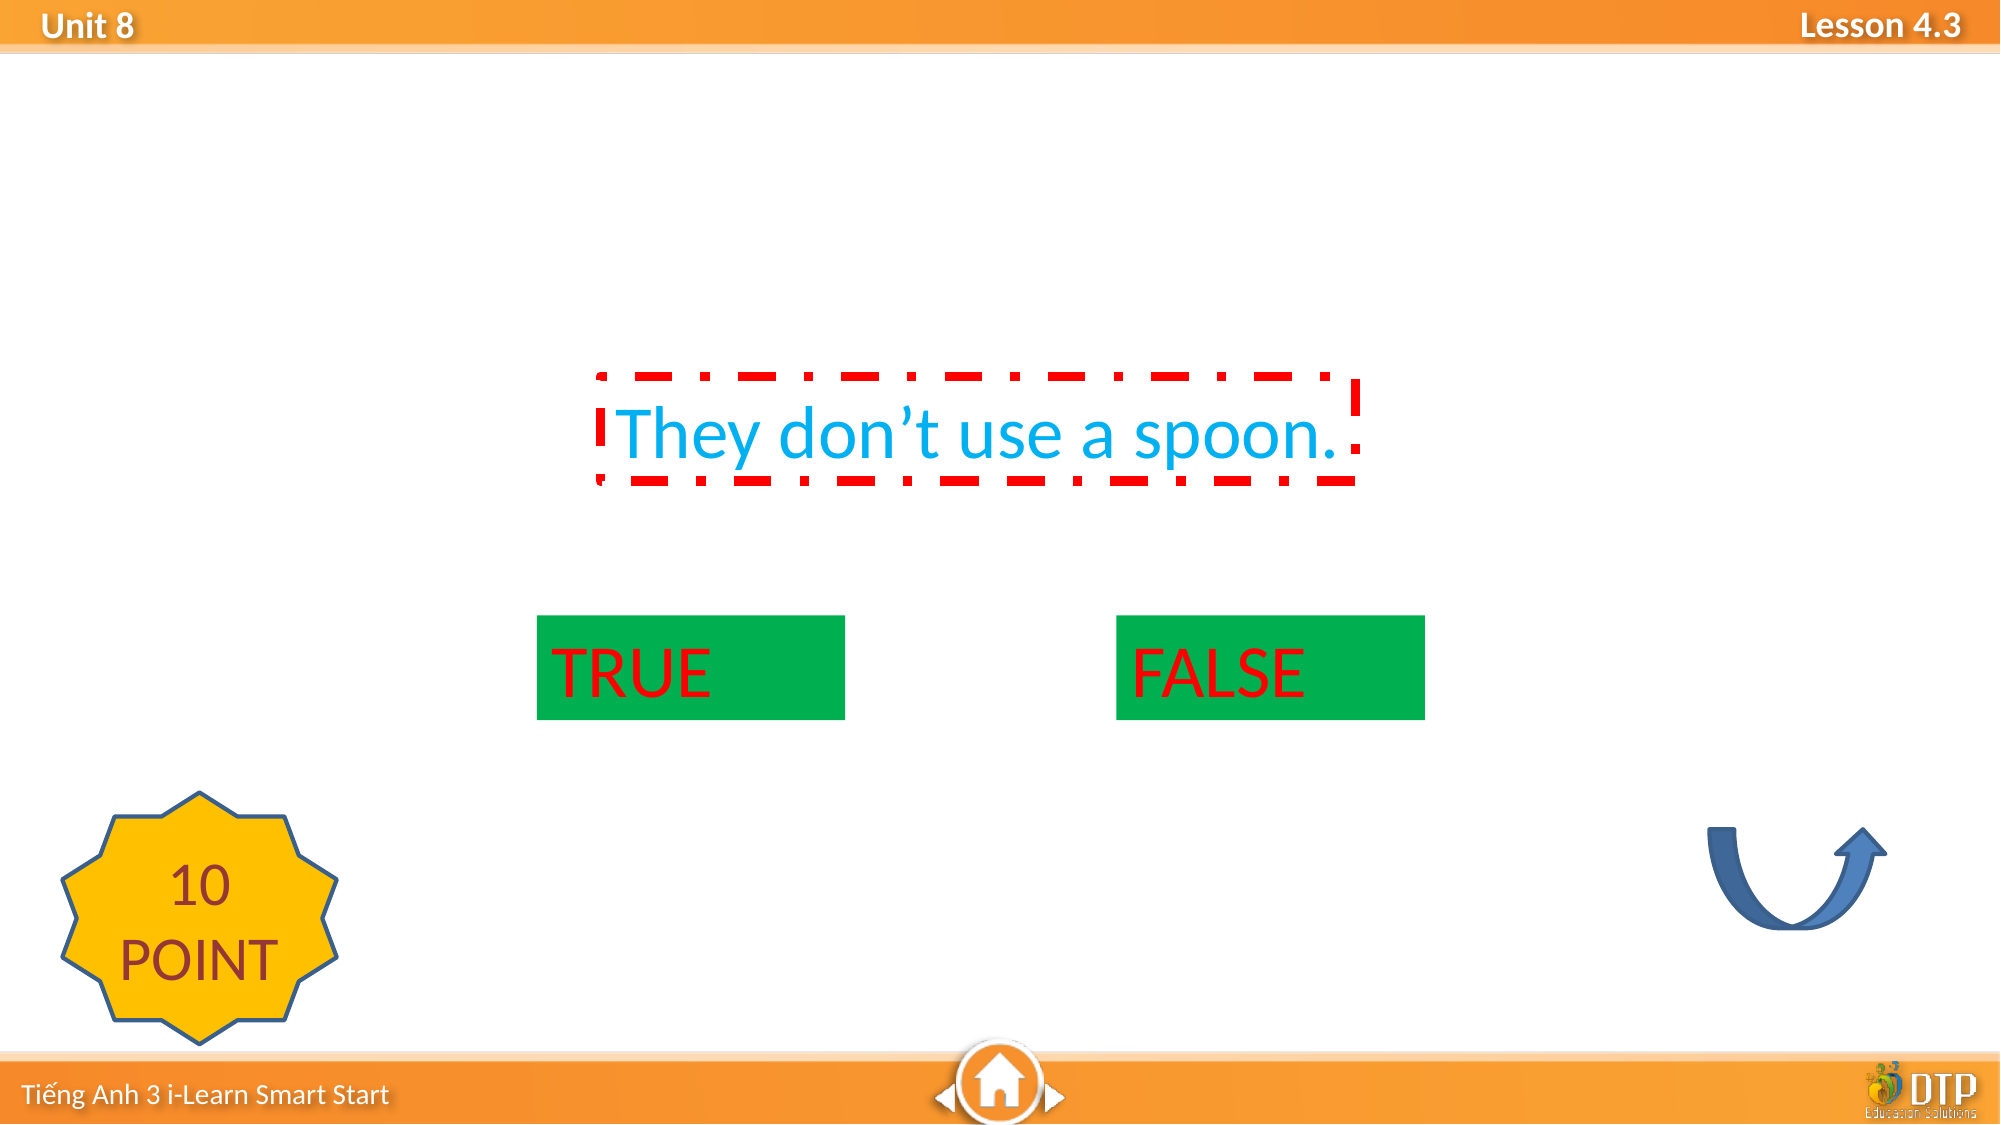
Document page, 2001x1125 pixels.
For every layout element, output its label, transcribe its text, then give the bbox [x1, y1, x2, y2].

text_box [1707, 827, 1888, 931]
text_box They don’t use a spoon. [600, 376, 1356, 482]
picture [0, 0, 2000, 1125]
text_box 10 POINT [60, 790, 339, 1047]
text_box TRUE [536, 615, 846, 721]
text_box FALSE [1116, 615, 1425, 721]
